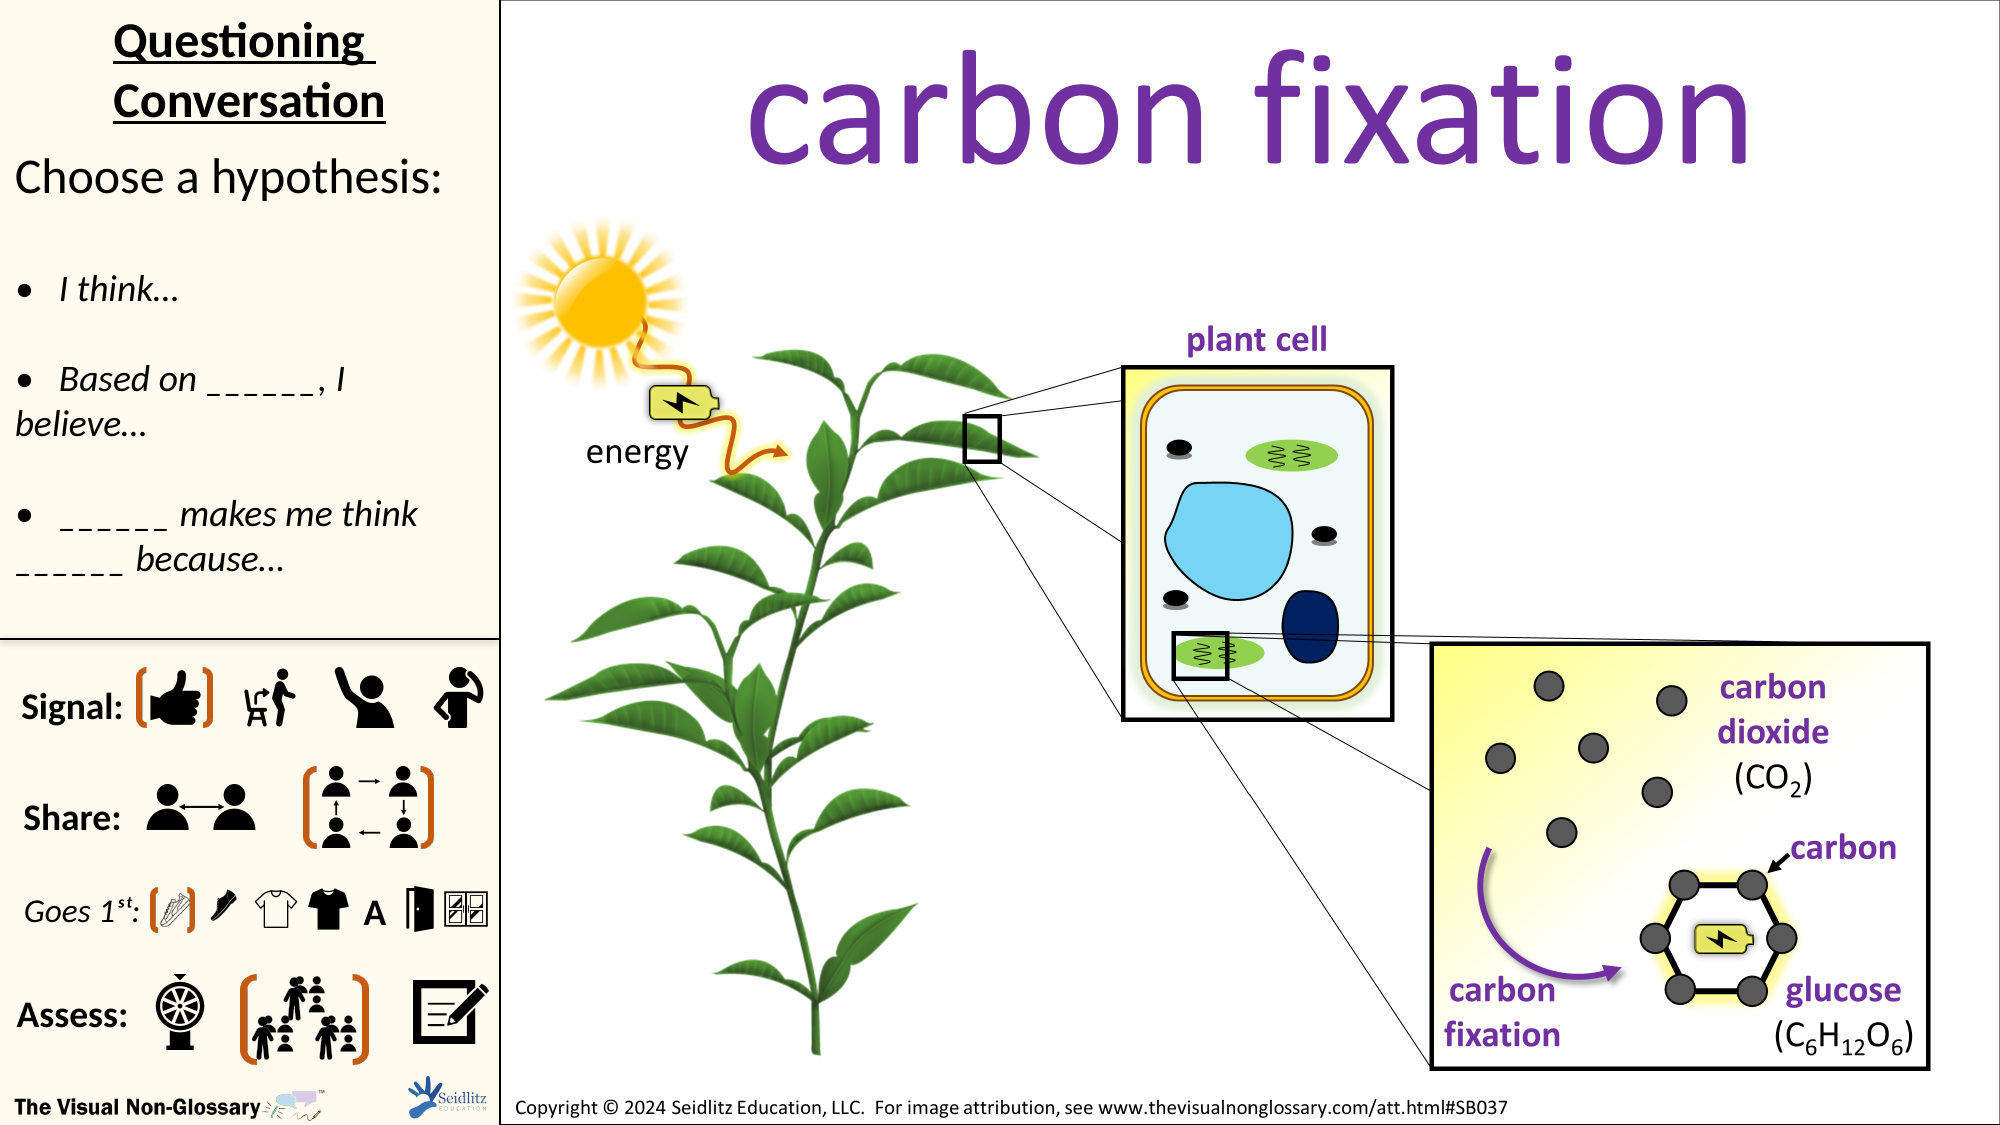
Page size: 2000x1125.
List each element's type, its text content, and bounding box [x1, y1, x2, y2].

picture [145, 784, 257, 830]
text_box Questioning Conversation [98, 0, 401, 135]
text_box Choose a hypothesis: [0, 135, 494, 211]
picture [499, 0, 2000, 1125]
picture [0, 1084, 328, 1125]
picture [413, 974, 490, 1051]
picture [149, 886, 196, 934]
picture [428, 667, 490, 728]
text_box A [348, 880, 402, 941]
picture [202, 886, 241, 925]
text_box Share: [8, 785, 137, 846]
text_box Goes 1ˢᵗ: [9, 881, 156, 937]
text_box Signal: [6, 674, 136, 735]
picture [142, 974, 218, 1051]
text_box Assess: [1, 982, 137, 1043]
picture [302, 766, 434, 850]
text_box • I think… • Based on ______, I believe… • ______ makes me think ______ because… [0, 211, 494, 587]
picture [239, 974, 370, 1066]
picture [397, 886, 490, 932]
picture [253, 886, 299, 932]
picture [136, 667, 214, 728]
picture [403, 1073, 495, 1125]
picture [239, 667, 301, 728]
picture [305, 886, 352, 932]
picture [334, 667, 395, 728]
